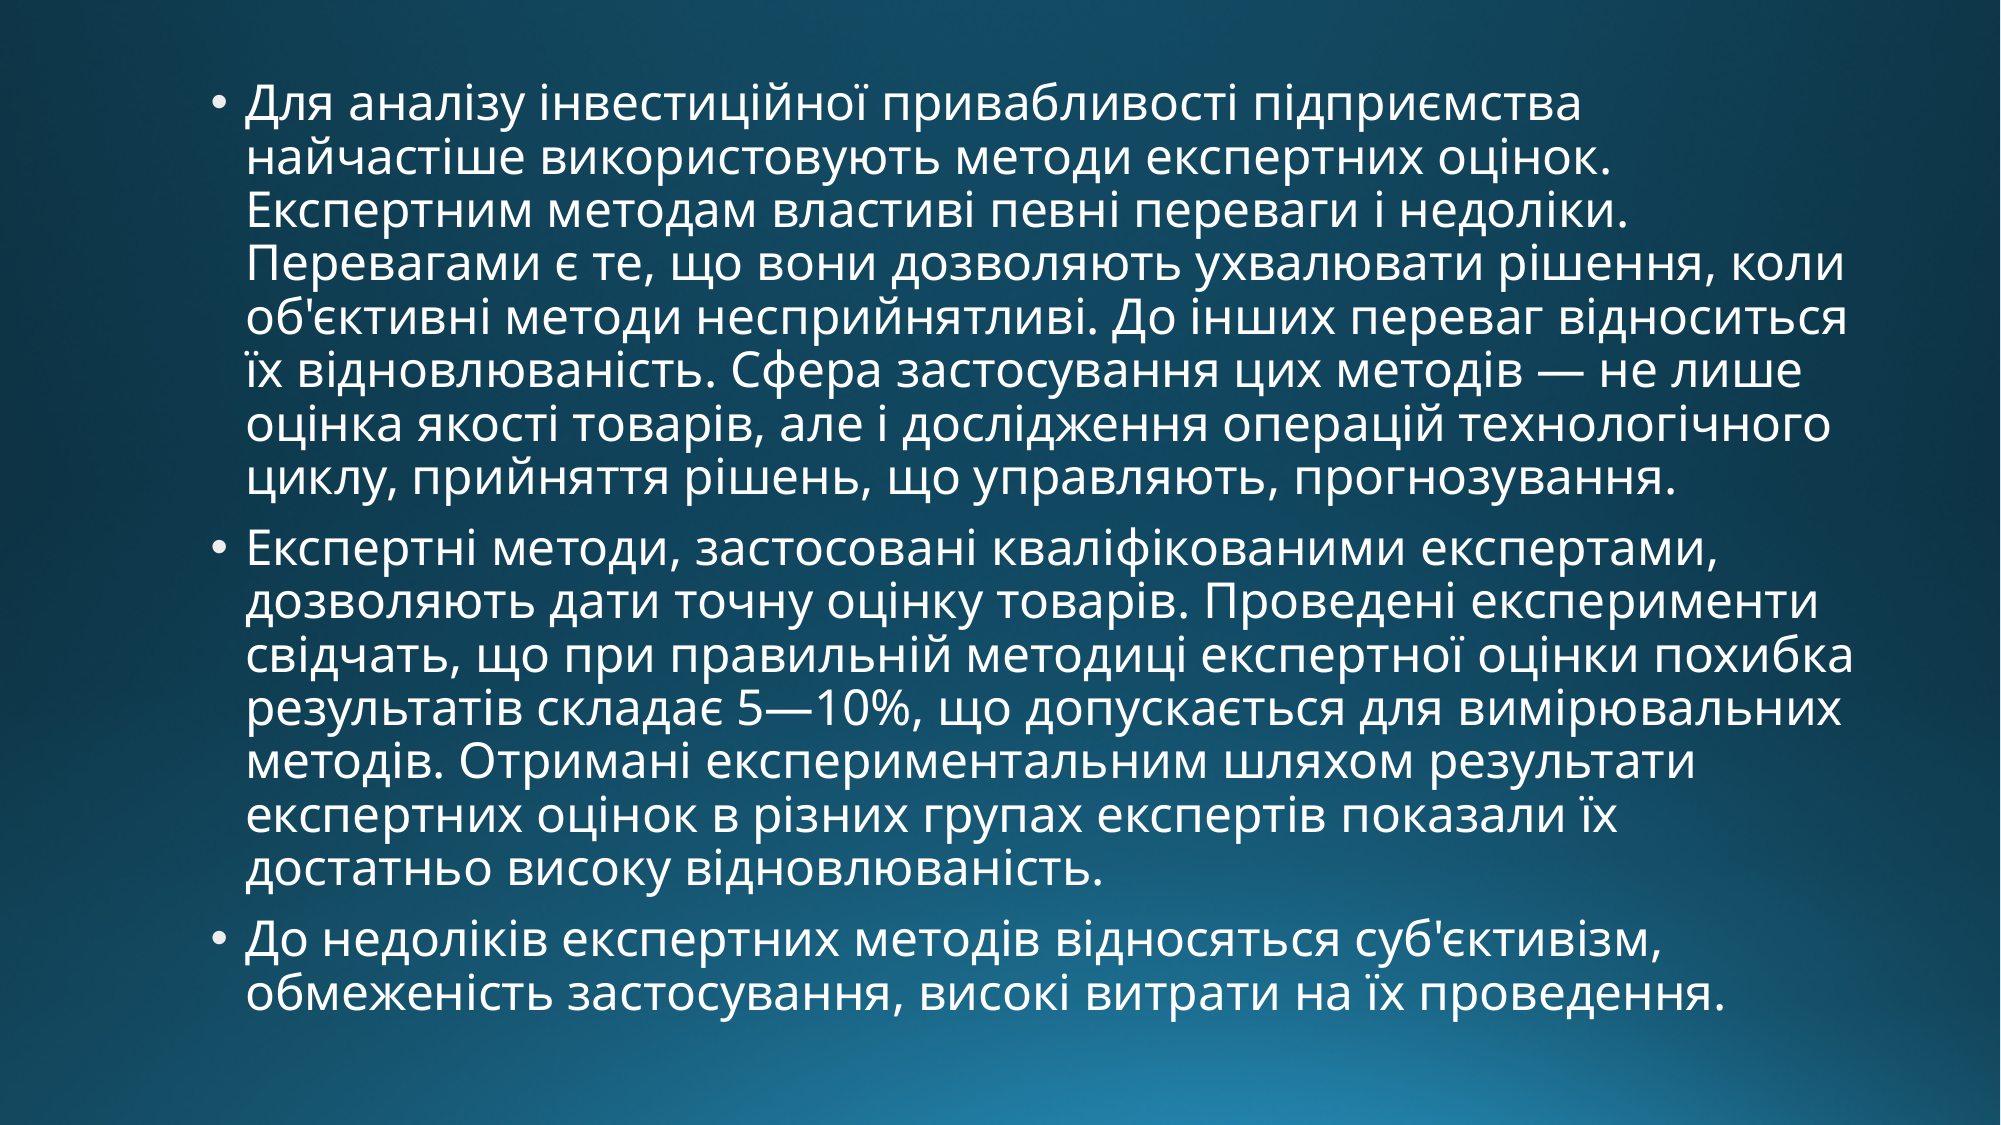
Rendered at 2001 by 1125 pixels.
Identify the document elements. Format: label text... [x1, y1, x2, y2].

list Для аналізу інвестиційної привабливості підприємства найчастіше використовують методи експертних оцінок. Експертним методам властиві певні переваги і недоліки. Перевагами є те, що вони дозволяють ухвалювати рішення, коли об'єктивні методи несприйнятливі. До інших переваг відноситься їх відновлюваність. Сфера застосування цих методів — не лише оцінка якості товарів, але і дослідження операцій технологічного циклу, прийняття рішень, що управляють, прогнозування. Експертні методи, застосовані кваліфікованими експертами, дозволяють дати точну оцінку товарів. Проведені експерименти свідчать, що при правильній методиці експертної оцінки похибка результатів складає 5—10%, що допускається для вимірювальних методів. Отримані експериментальним шляхом результати експертних оцінок в різних групах експертів показали їх достатньо високу відновлюваність. До недоліків експертних методів відносяться суб'єктивізм, обмеженість застосування, високі витрати на їх проведення. [195, 70, 1875, 1086]
picture [0, 0, 2001, 1125]
